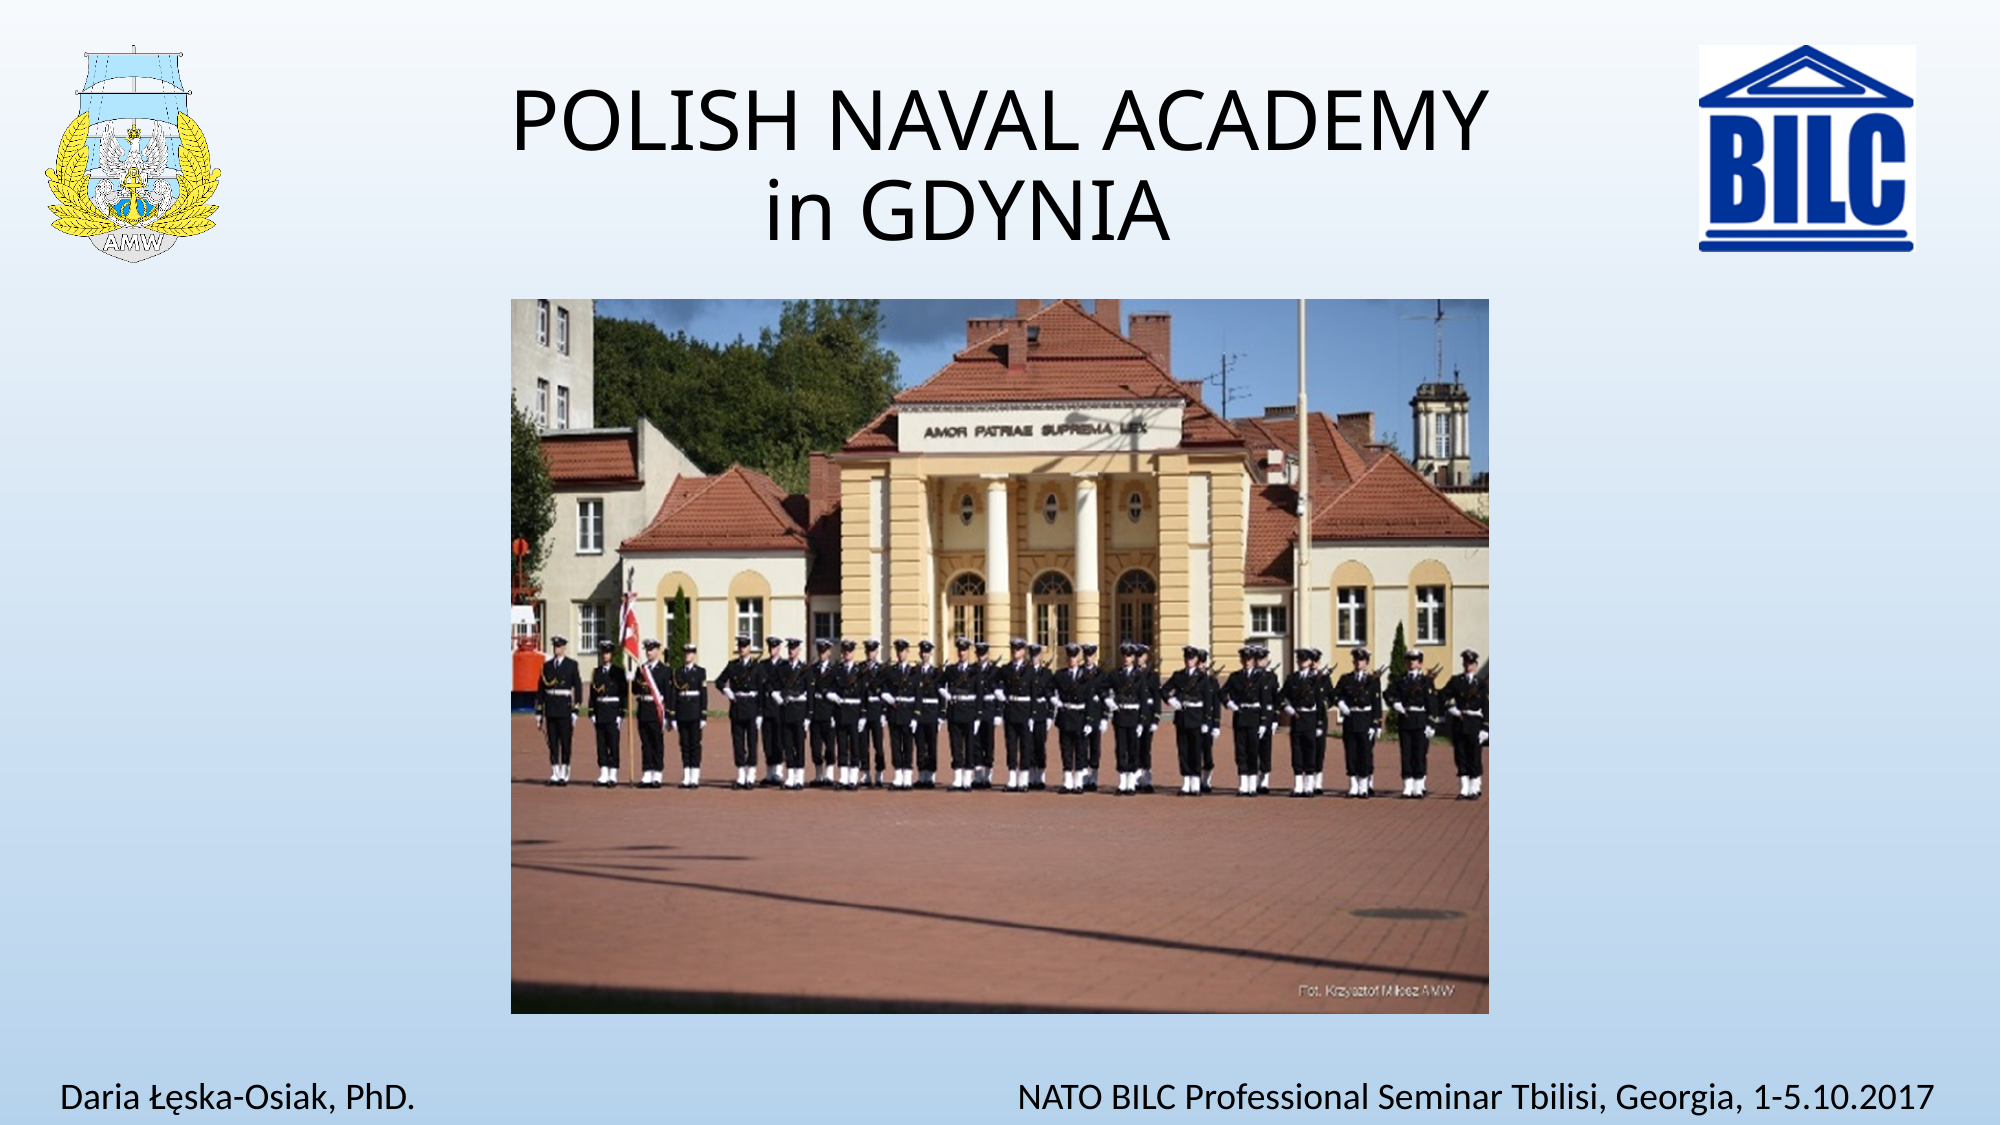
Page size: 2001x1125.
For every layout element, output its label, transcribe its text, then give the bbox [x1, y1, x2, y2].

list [511, 299, 1489, 1014]
picture [1699, 45, 1916, 252]
picture [45, 45, 221, 263]
text_box Daria Łęska-Osiak, PhD. NATO BILC Professional Seminar Tbilisi, Georgia, 1-5.10.2017 [45, 1064, 1973, 1125]
title POLISH NAVAL ACADEMY in GDYNIA [137, 59, 1863, 278]
